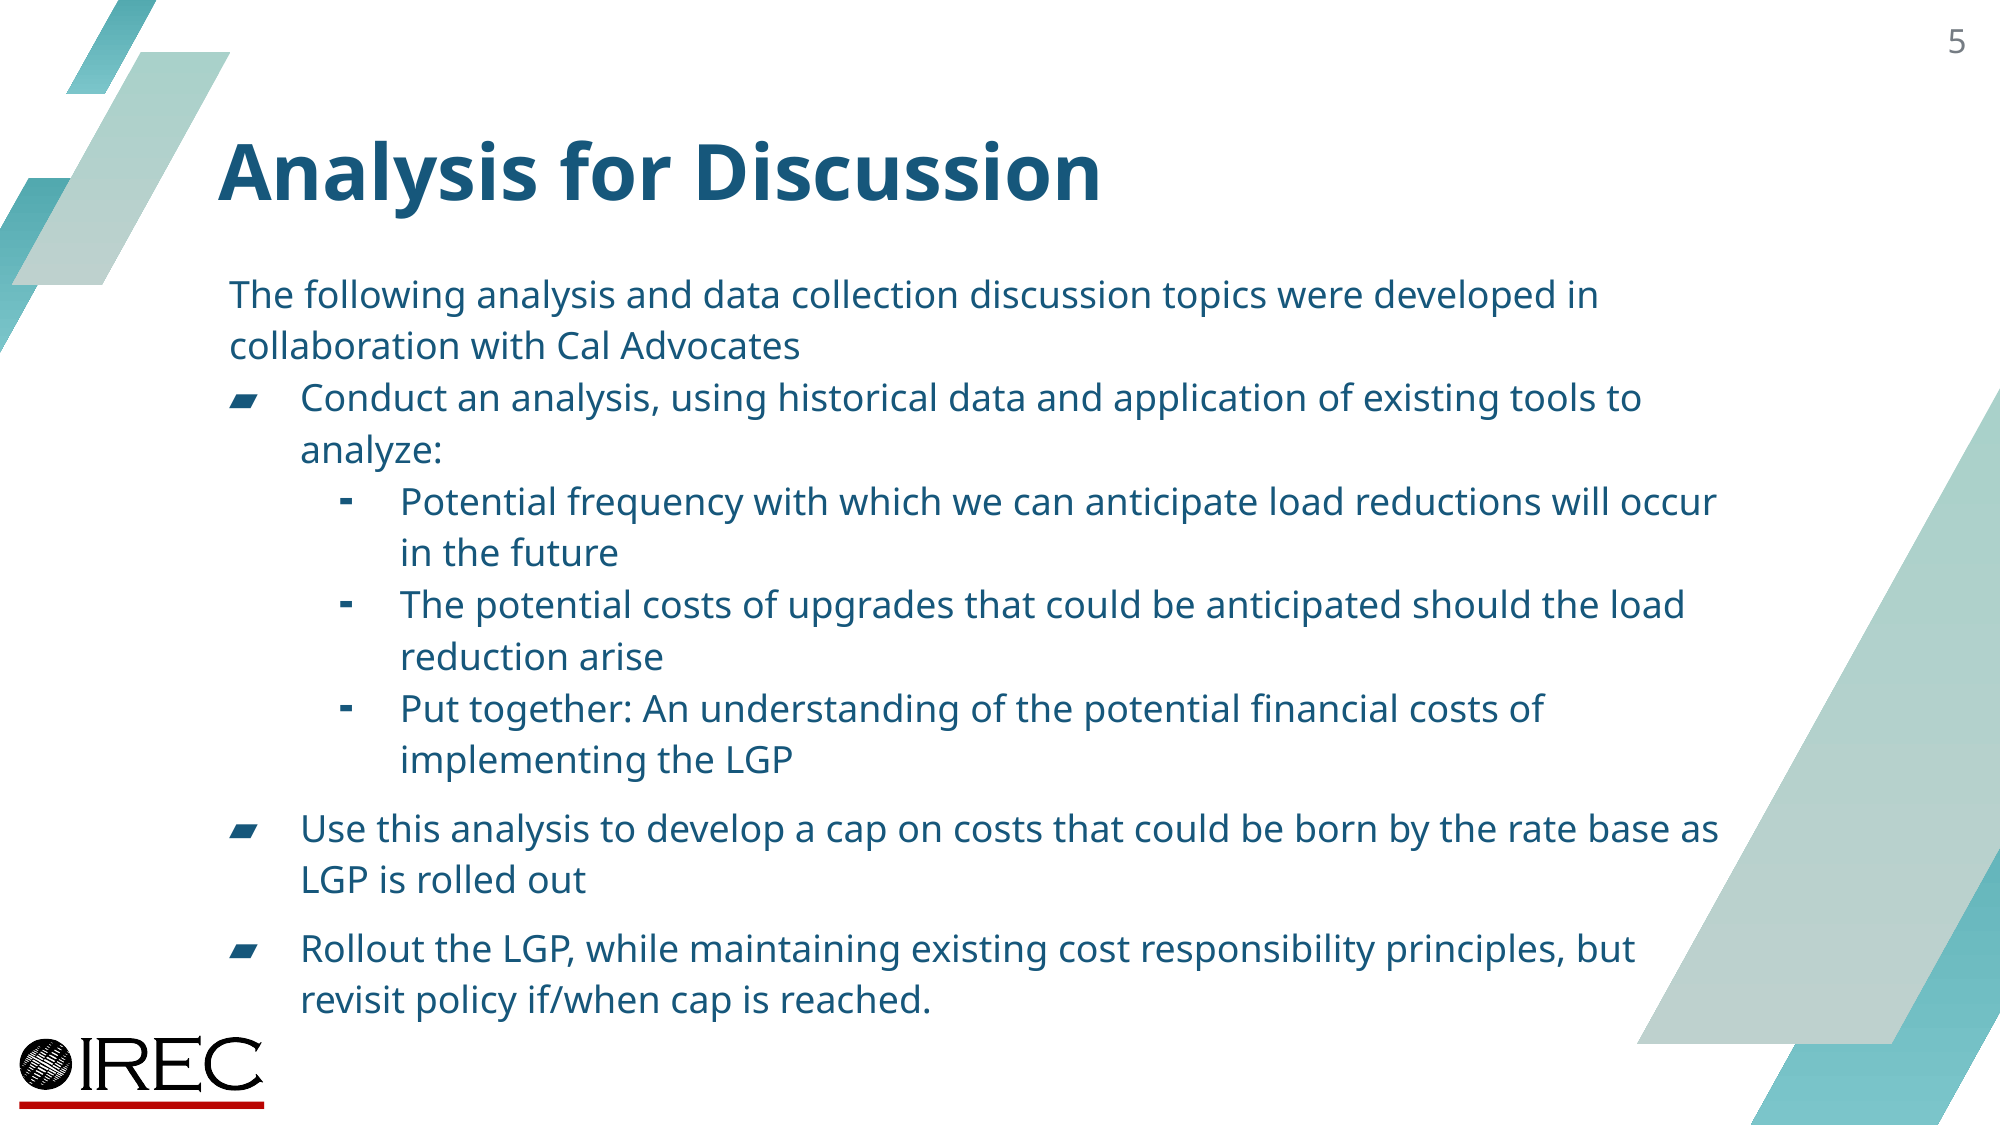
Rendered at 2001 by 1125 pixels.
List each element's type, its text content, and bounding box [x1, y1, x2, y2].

list The following analysis and data collection discussion topics were developed in collaboration with Cal Advocates Conduct an analysis, using historical data and application of existing tools to analyze: Potential frequency with which we can anticipate load reductions will occur in the future The potential costs of upgrades that could be anticipated should the load reduction arise Put together: An understanding of the potential financial costs of implementing the LGP Use this analysis to develop a cap on costs that could be born by the rate base as LGP is rolled out Rollout the LGP, while maintaining existing cost responsibility principles, but revisit policy if/when cap is reached. [200, 263, 1731, 971]
picture [14, 1032, 269, 1114]
slide_number 5 [1871, 0, 1967, 87]
title Analysis for Discussion [218, 86, 1388, 263]
